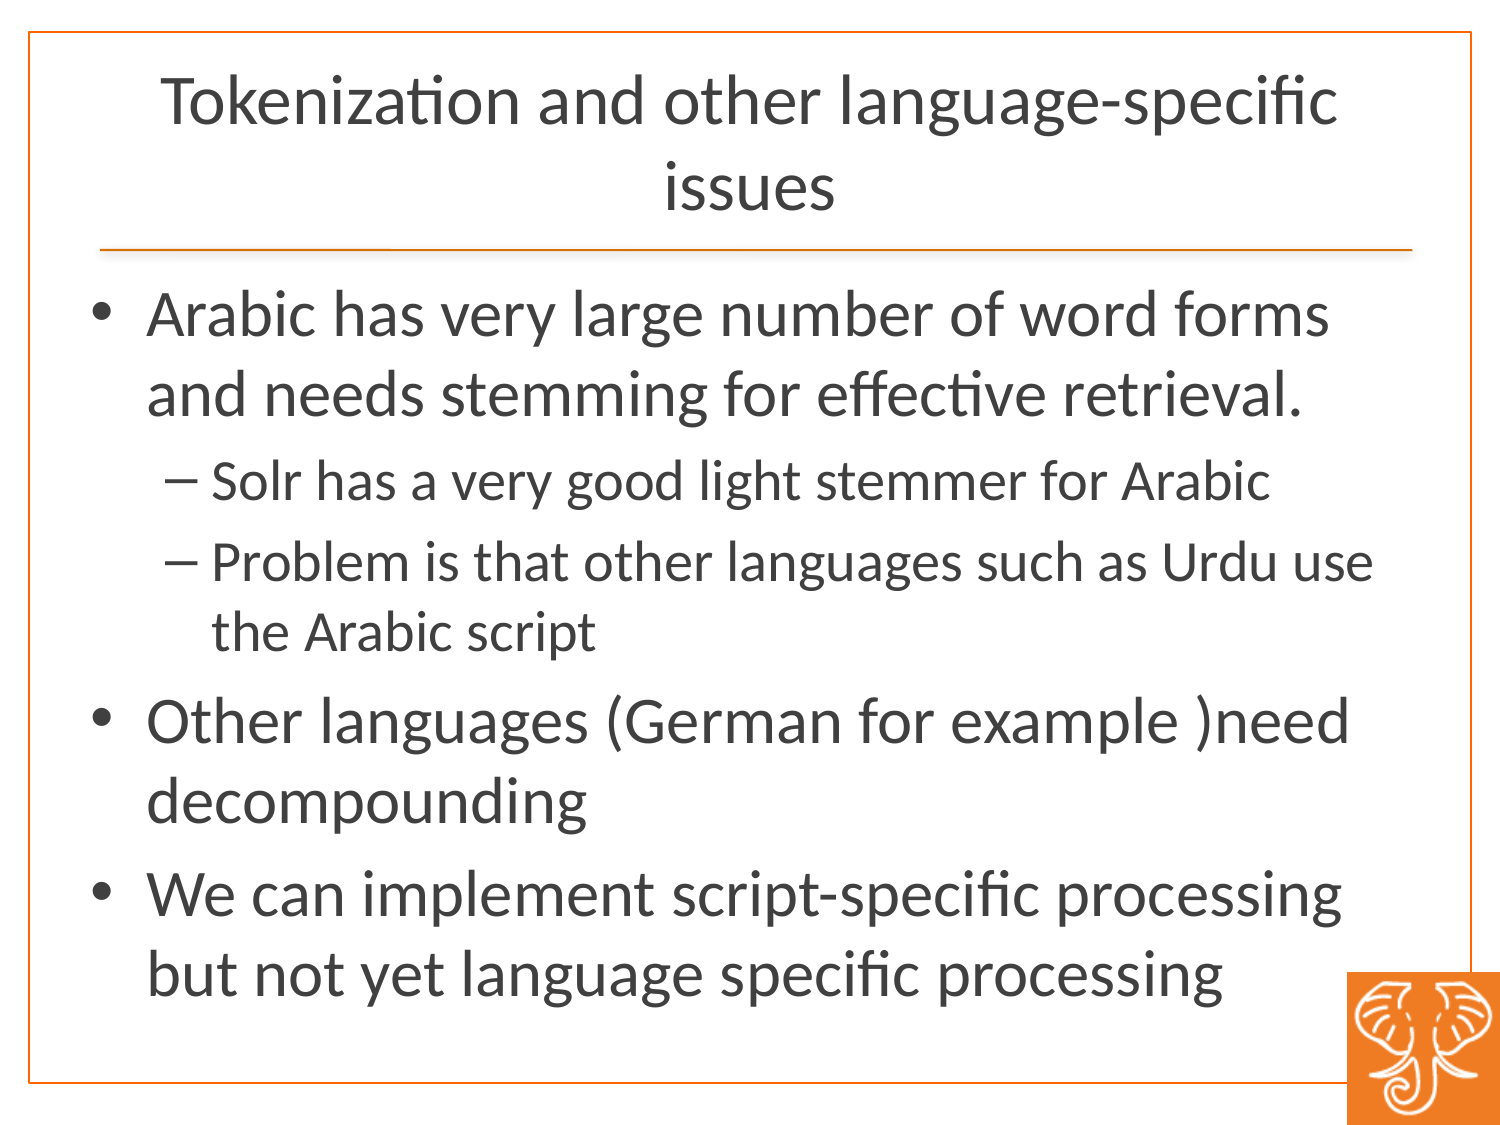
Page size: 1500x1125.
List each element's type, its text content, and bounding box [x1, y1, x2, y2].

title Tokenization and other language-specific issues [75, 45, 1425, 233]
list Arabic has very large number of word forms and needs stemming for effective retrieval. Solr has a very good light stemmer for Arabic Problem is that other languages such as Urdu use the Arabic script Other languages (German for example )need decompounding We can implement script-specific processing but not yet language specific processing [75, 262, 1425, 1066]
picture [1347, 972, 1500, 1125]
